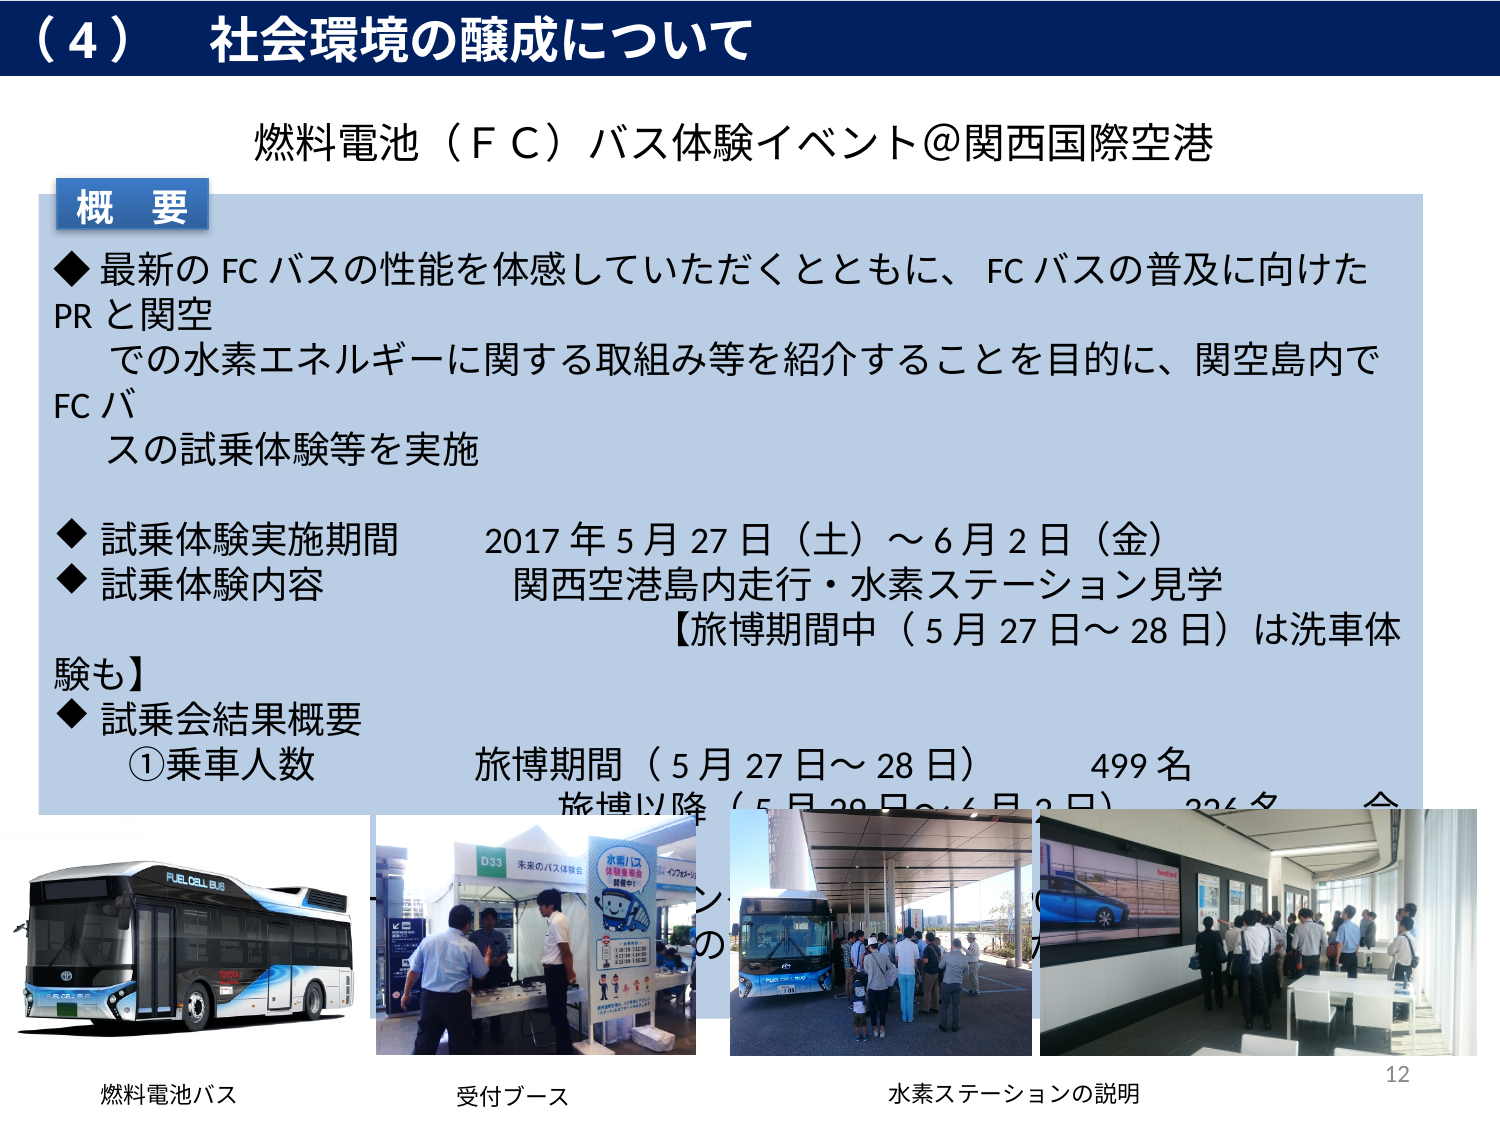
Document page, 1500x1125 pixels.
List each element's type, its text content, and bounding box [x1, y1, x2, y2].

text_box 受付ブース [346, 1075, 690, 1125]
text_box ◆最新のFCバスの性能を体感していただくとともに、FCバスの普及に向けたPRと関空 での水素エネルギーに関する取組み等を紹介することを目的に、関空島内でFCバ スの試乗体験等を実施 試乗体験実施期間 2017年5月27日（土）～6月2日（金） 試乗体験内容 関西空港島内走行・水素ステーション見学 【旅博期間中（5月27日～28日）は洗車体験も】 試乗会結果概要 ①乗車人数 旅博期間（5月27日～28日） 499名 旅博以降（5月29日～6月2日） 326名 合計 825名 ②試乗アンケート 試乗者にアンケートを実施、490名から回答 多くの試乗者が、音が静か・乗り心地が良いと回答 [36, 192, 1425, 1021]
picture [730, 809, 1032, 1056]
text_box 水素ステーションの説明 [839, 1072, 1190, 1125]
slide_number 12 [1074, 1064, 1425, 1103]
text_box 概 要 [56, 178, 209, 230]
text_box （4） 社会環境の醸成について [0, 0, 1500, 76]
picture [376, 815, 696, 1056]
picture [2, 815, 370, 1076]
text_box 燃料電池バス [0, 1083, 346, 1125]
title 燃料電池（ＦＣ）バス体験イベント＠関西国際空港 [80, 90, 1387, 192]
picture [1040, 809, 1477, 1056]
